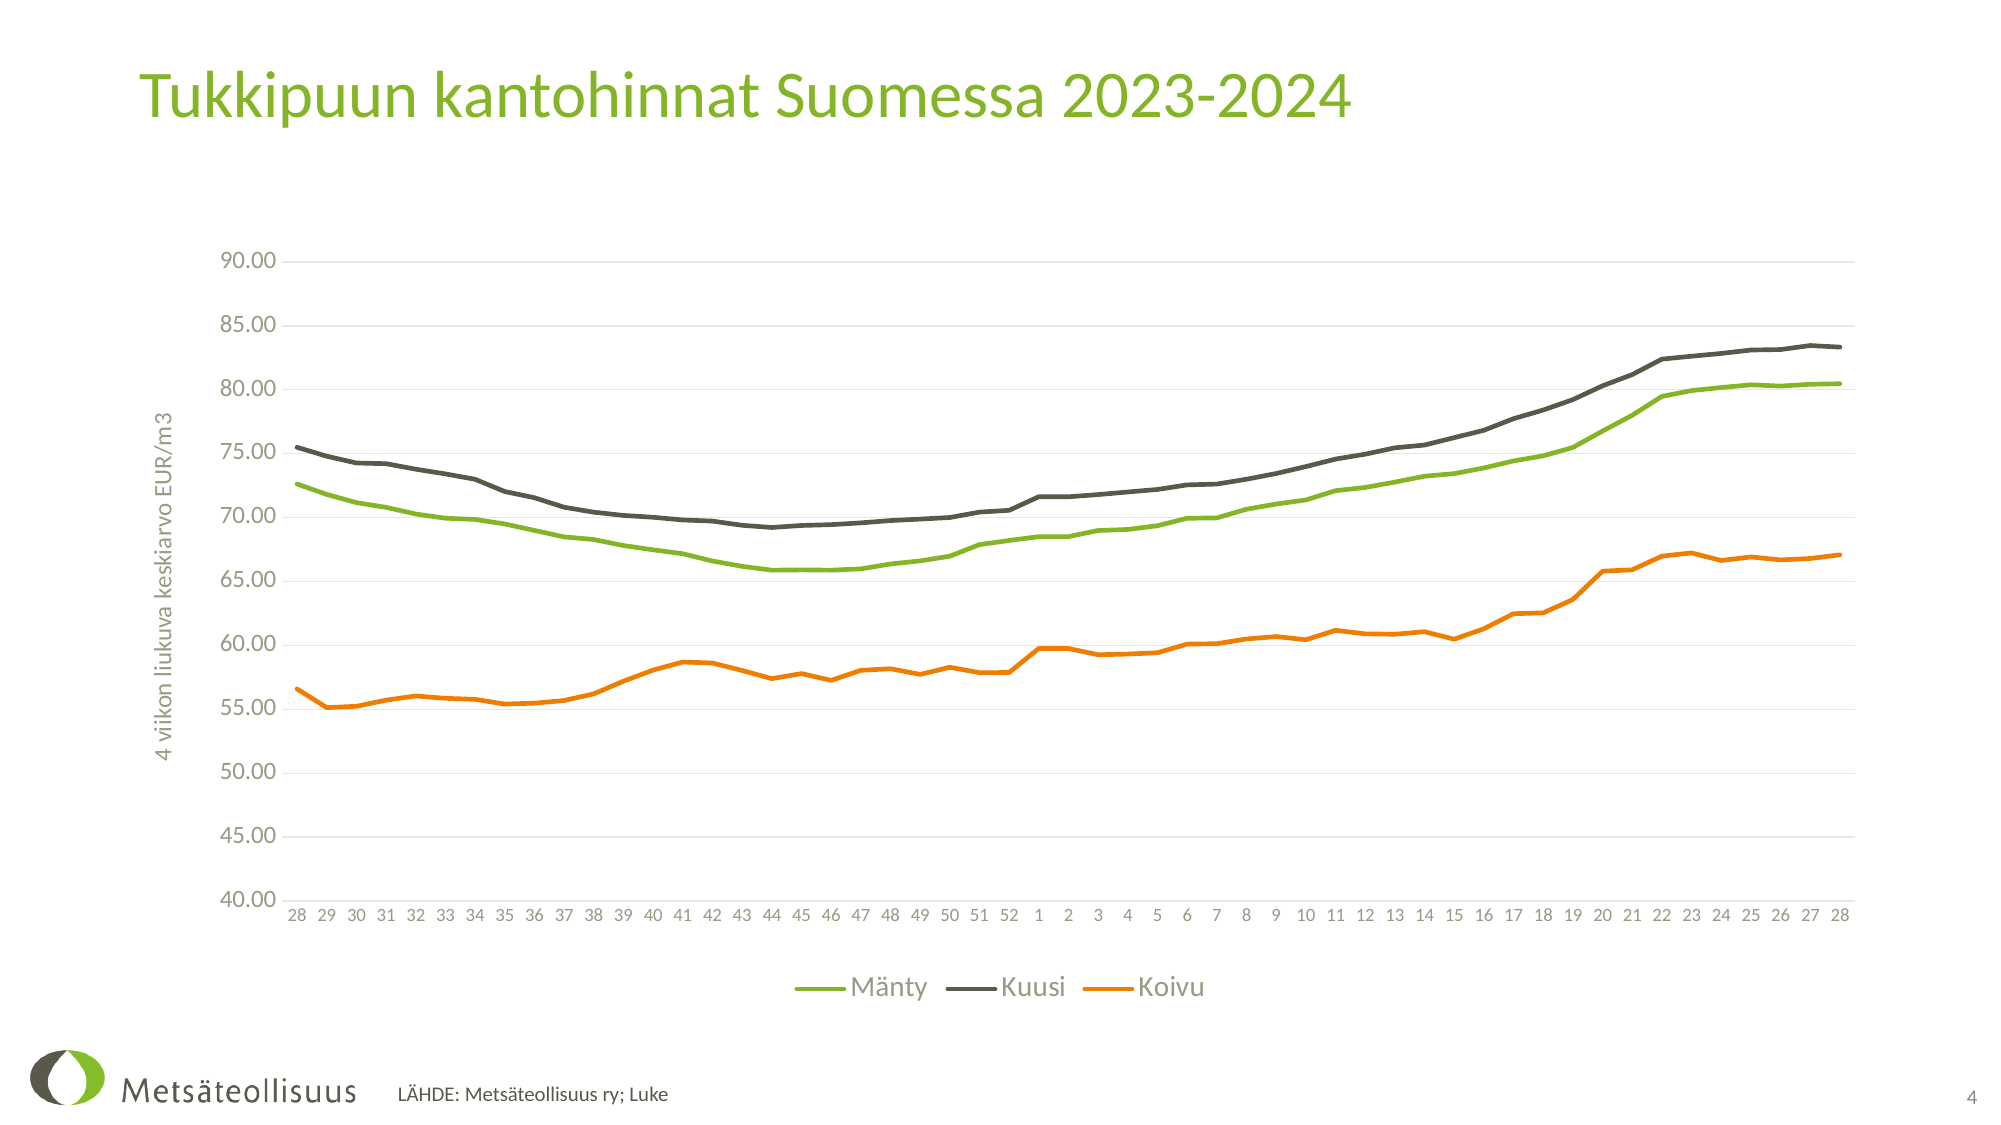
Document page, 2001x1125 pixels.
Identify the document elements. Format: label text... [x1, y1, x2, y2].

title Tukkipuun kantohinnat Suomessa 2023-2024 [124, 59, 1878, 207]
picture [29, 1049, 356, 1106]
chart [124, 235, 1878, 1011]
slide_number 4 [1898, 1085, 1978, 1114]
